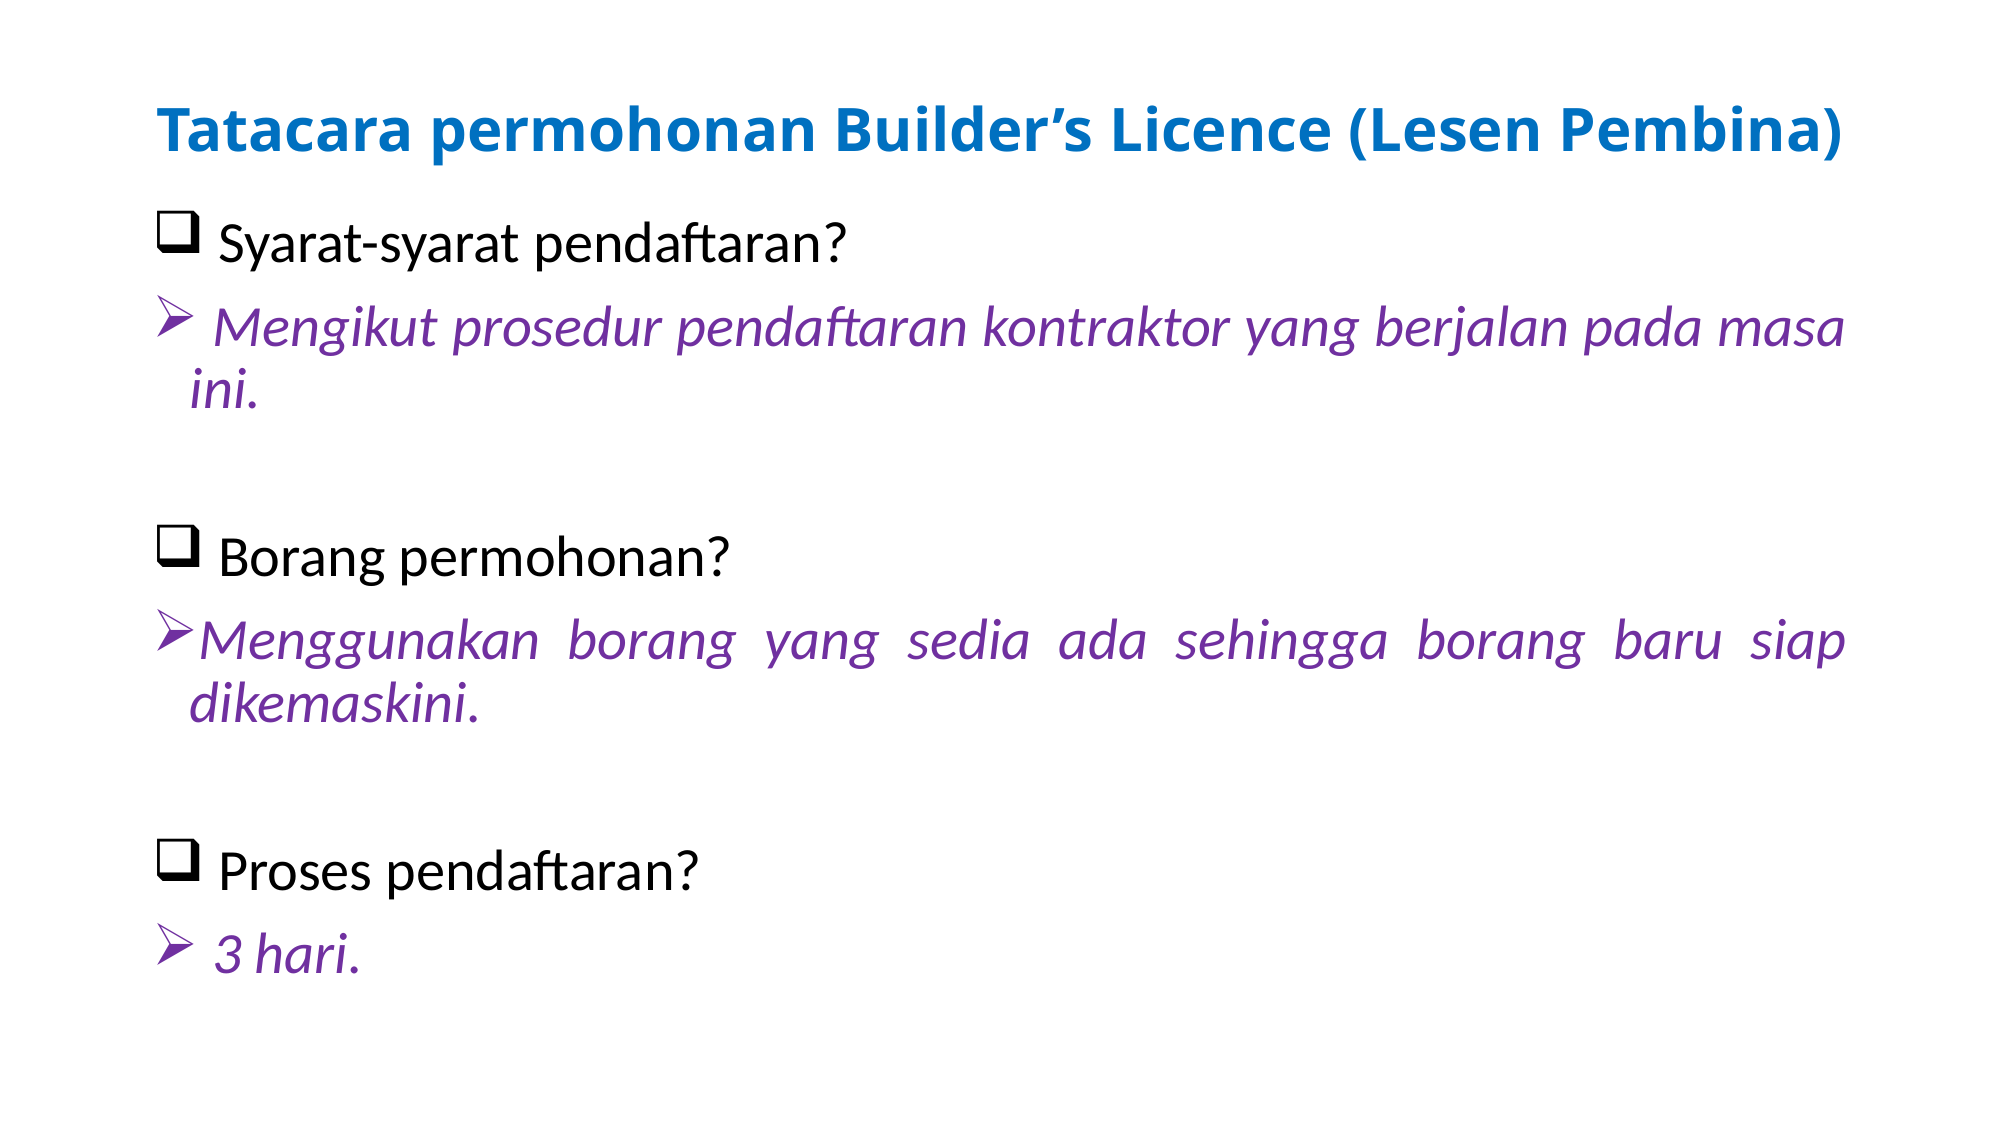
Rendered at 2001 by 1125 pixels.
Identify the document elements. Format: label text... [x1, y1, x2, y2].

title Tatacara permohonan Builder’s Licence (Lesen Pembina) [137, 59, 1863, 204]
list Syarat-syarat pendaftaran? Mengikut prosedur pendaftaran kontraktor yang berjalan pada masa ini. Borang permohonan? Menggunakan borang yang sedia ada sehingga borang baru siap dikemaskini. Proses pendaftaran? 3 hari. [137, 204, 1863, 1014]
